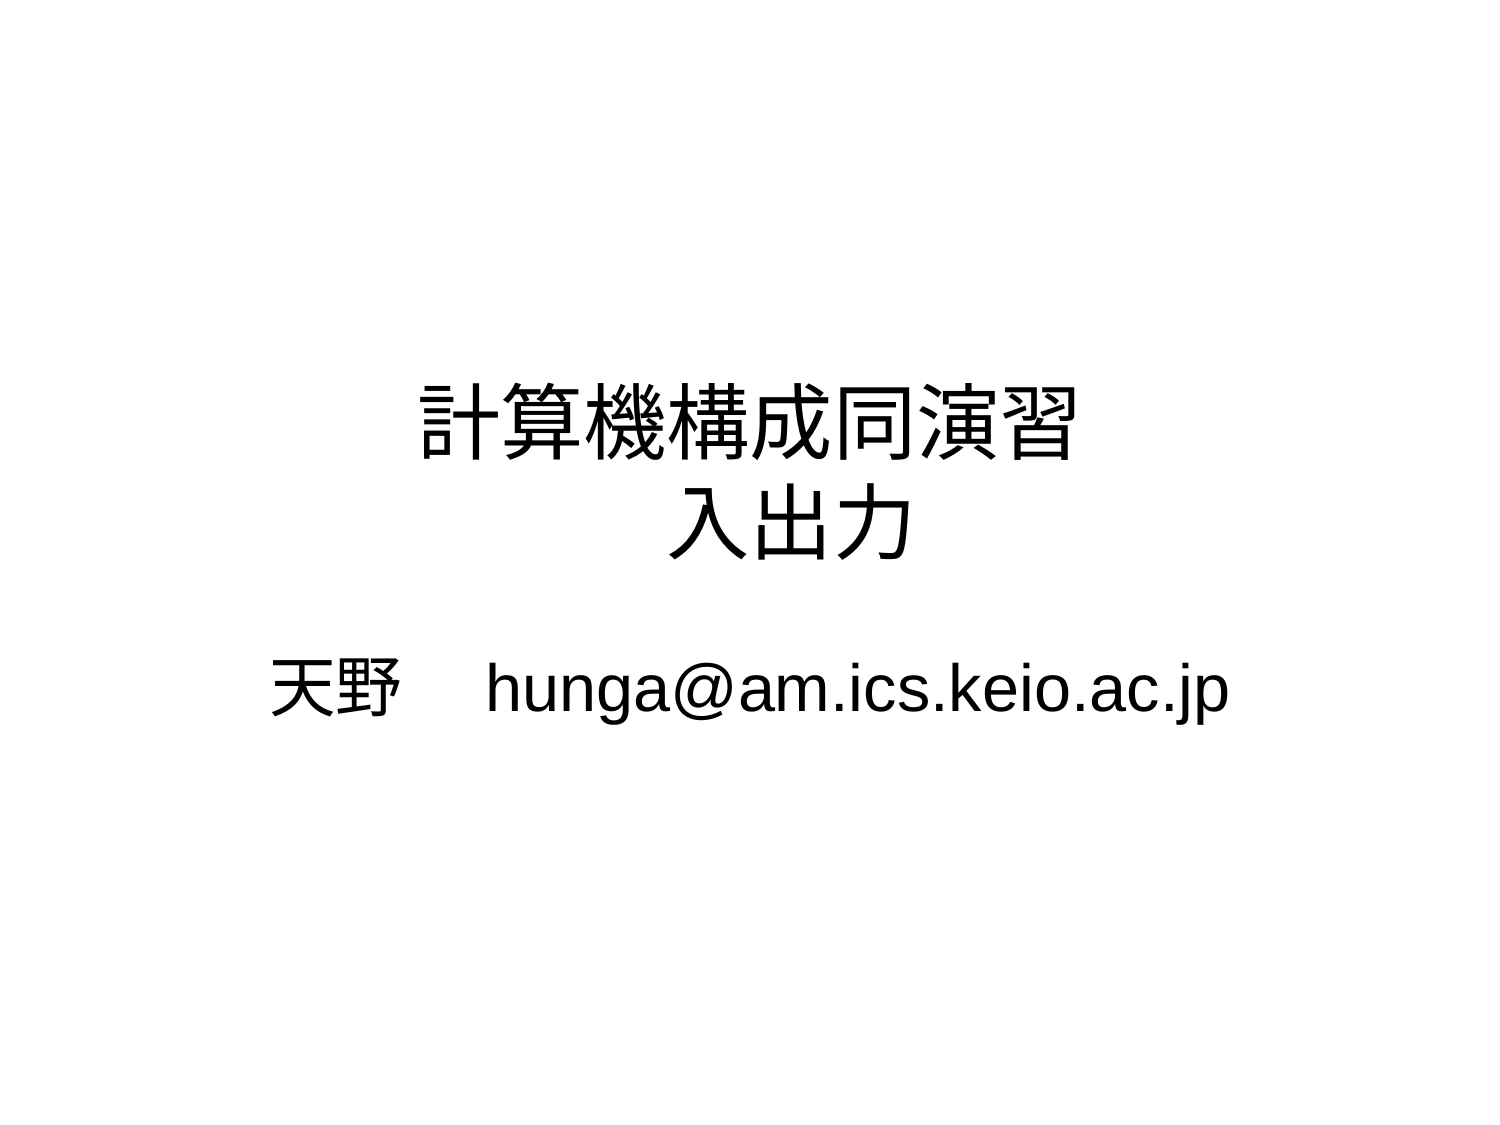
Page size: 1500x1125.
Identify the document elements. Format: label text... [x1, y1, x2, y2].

subtitle 天野 hunga@am.ics.keio.ac.jp [225, 637, 1275, 925]
title 計算機構成同演習 入出力 [112, 349, 1388, 591]
